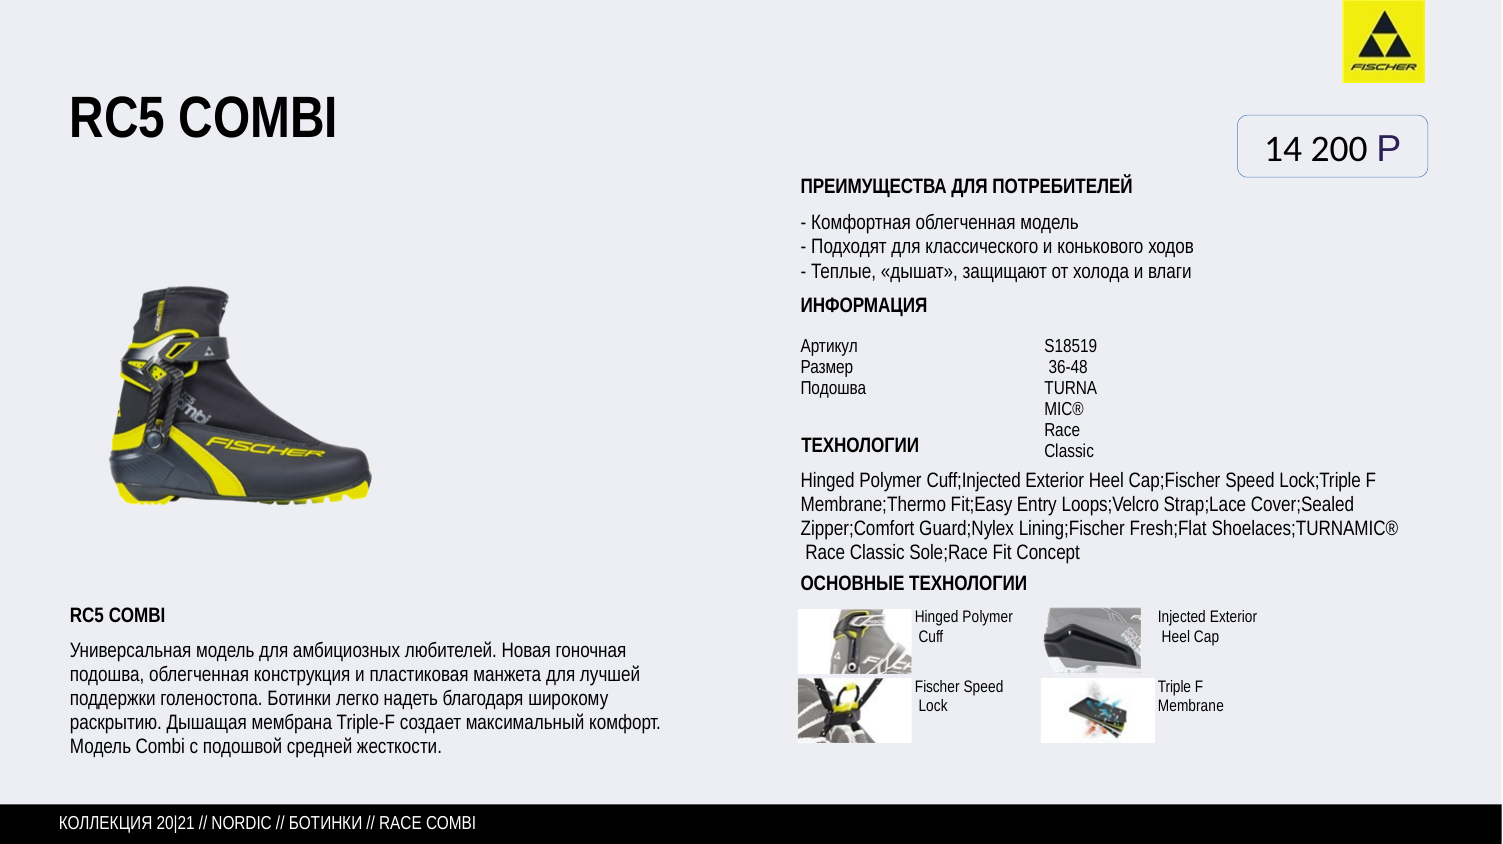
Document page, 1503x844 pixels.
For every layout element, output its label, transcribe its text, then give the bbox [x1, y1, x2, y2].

text_box Triple F Membrane [1155, 672, 1226, 715]
text_box ТЕХНОЛОГИИ Hinged Polymer Cuff;Injected Exterior Heel Cap;Fischer Speed Lock;Triple F Membrane;Thermo Fit;Easy Entry Loops;Velcro Strap;Lace Cover;Sealed Zipper;Comfort Guard;Nylex Lining;Fischer Fresh;Flat Shoelaces;TURNAMIC® Race Classic Sole;Race Fit Concept ОСНОВНЫЕ ТЕХНОЛОГИИ [798, 420, 1402, 595]
text_box [797, 678, 912, 743]
picture [1342, 0, 1425, 83]
text_box Hinged Polymer Cuff [912, 603, 1015, 646]
text_box [797, 609, 912, 674]
text_box Fischer Speed Lock [912, 672, 1006, 715]
text_box КОЛЛЕКЦИЯ 20|21 // NORDIC // БОТИНКИ // RACE COMBI [56, 809, 651, 833]
text_box [0, 804, 1502, 844]
title RC5 COMBI [68, 76, 341, 174]
text_box 14 200 P [1235, 113, 1431, 180]
text_box RC5 COMBI Универсальная модель для амбициозных любителей. Новая гоночная подошва, облегченная конструкция и пластиковая манжета для лучшей поддержки голеностопа. Ботинки легко надеть благодаря широкому раскрытию. Дышащая мембрана Triple-F создает максимальный комфорт. Модель Combi с подошвой средней жесткости. [68, 590, 695, 758]
text_box Injected Exterior Heel Cap [1155, 603, 1259, 646]
text_box [67, 174, 413, 598]
text_box Артикул Размер Подошва [798, 330, 896, 399]
text_box S18519 36-48 TURNAMIC® Race Classic [1042, 330, 1233, 420]
text_box [1040, 678, 1155, 743]
text_box [1040, 607, 1141, 677]
text_box ПРЕИМУЩЕСТВА ДЛЯ ПОТРЕБИТЕЛЕЙ - Комфортная облегченная модель - Подходят для классического и конькового ходов - Теплые, «дышат», защищают от холода и влаги ИНФОРМАЦИЯ [798, 161, 1310, 317]
